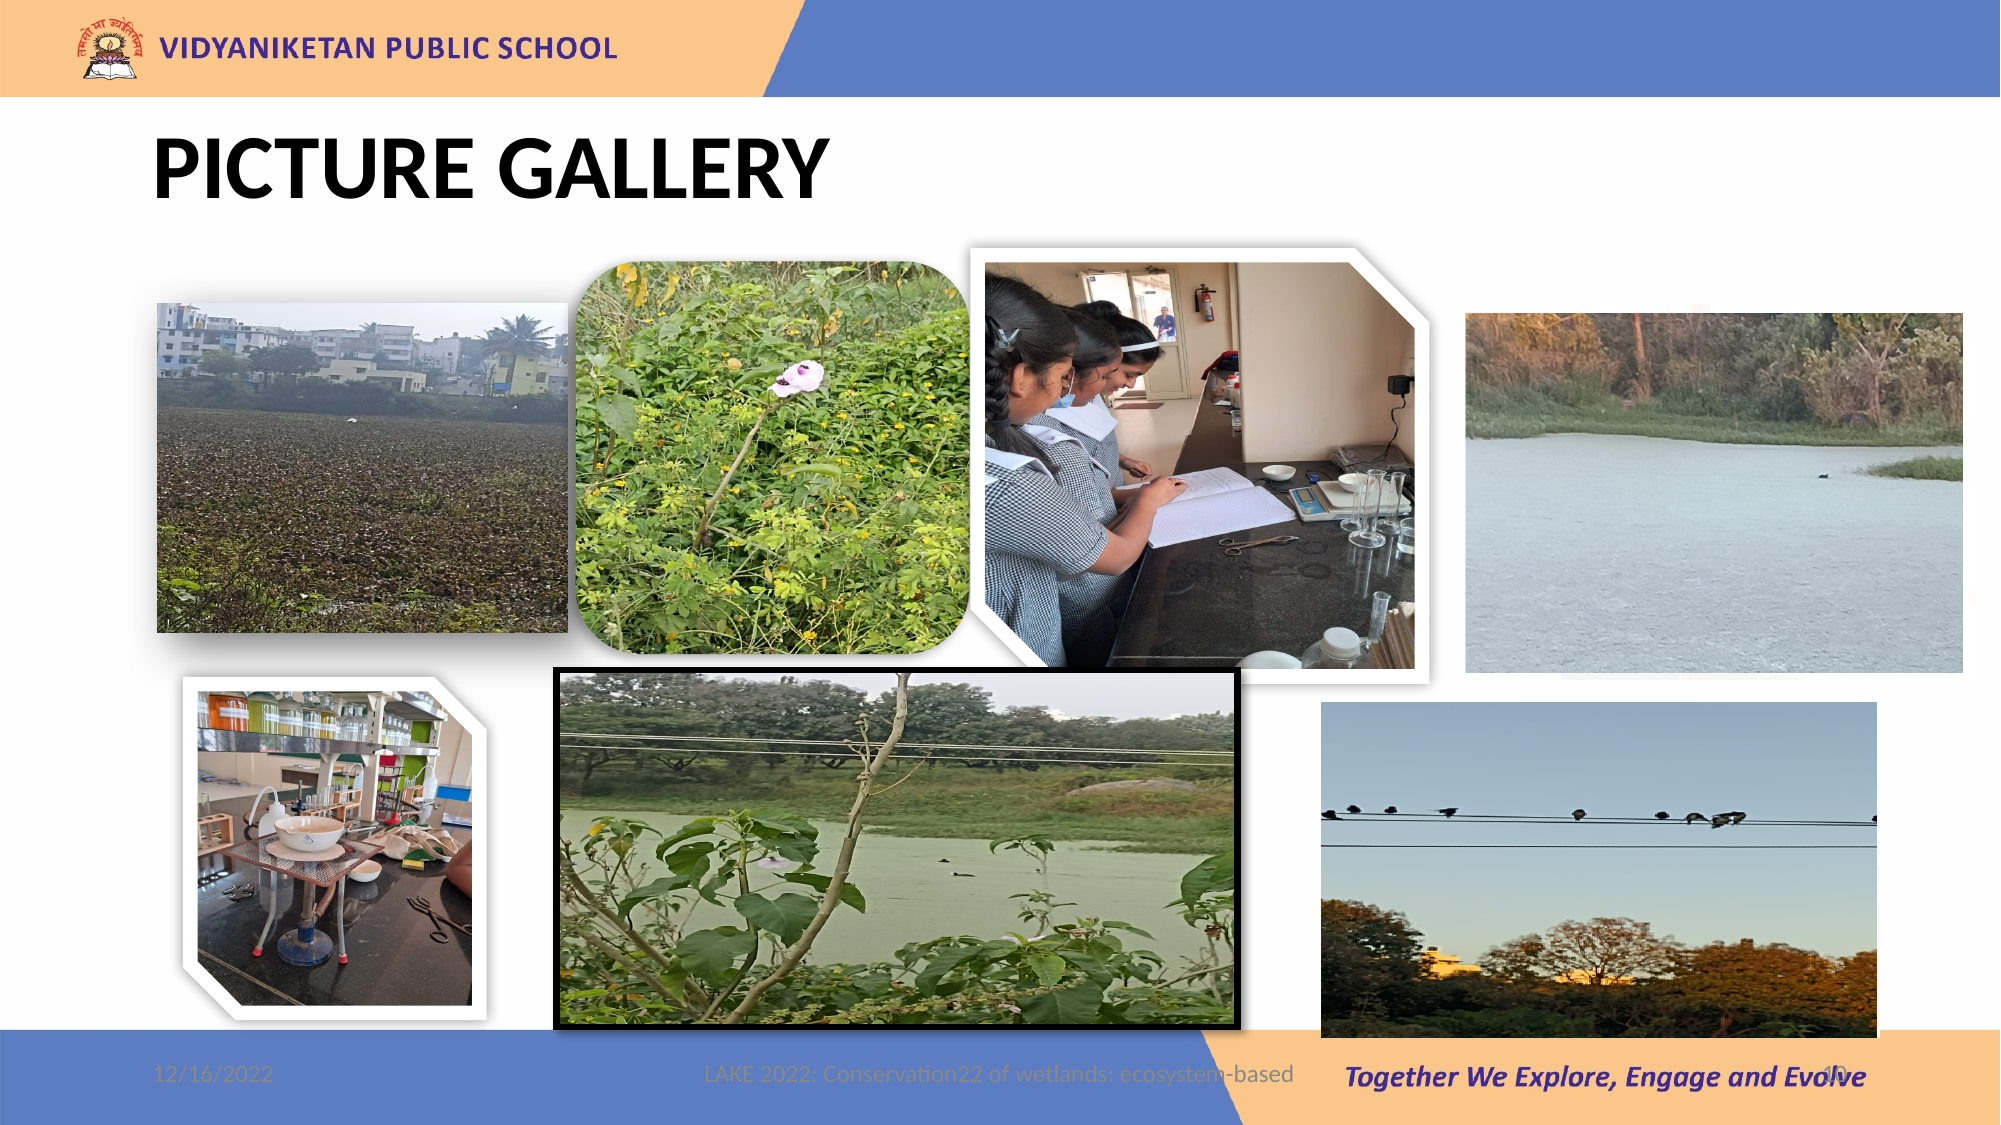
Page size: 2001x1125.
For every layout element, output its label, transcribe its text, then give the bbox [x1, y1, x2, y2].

slide_number ‹#› [1412, 1046, 1863, 1103]
picture [0, 0, 2000, 1125]
title PICTURE GALLERY [137, 59, 1863, 278]
footer LAKE 2022: Conservation22 of wetlands: ecosystem-based [662, 1042, 1338, 1103]
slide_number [137, 1042, 588, 1103]
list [156, 303, 568, 633]
